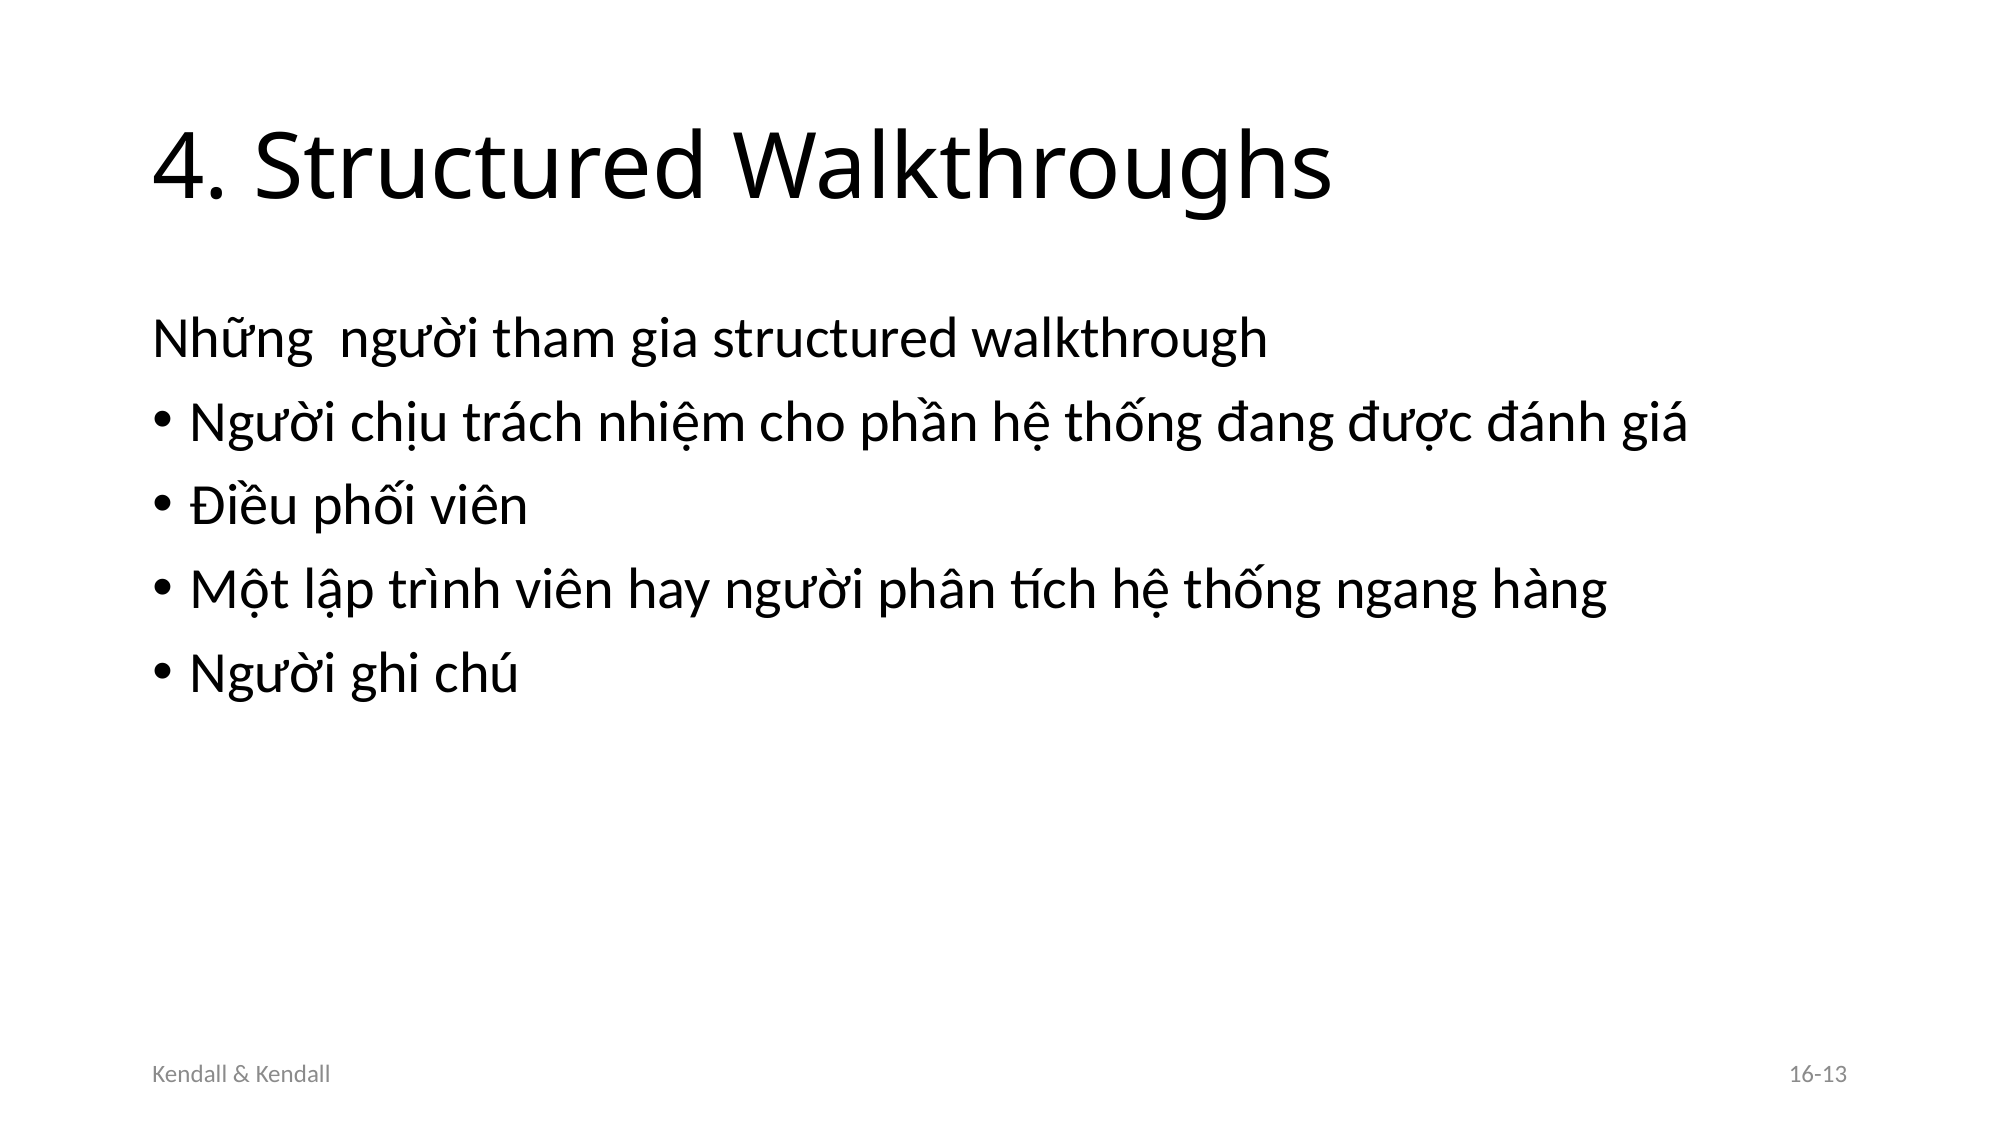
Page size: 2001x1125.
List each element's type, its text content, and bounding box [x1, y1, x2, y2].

title 4. Structured Walkthroughs [137, 59, 1863, 278]
slide_number 16-13 [1412, 1042, 1863, 1103]
slide_number Kendall & Kendall [137, 1042, 588, 1103]
list Những người tham gia structured walkthrough Người chịu trách nhiệm cho phần hệ thống đang được đánh giá Điều phối viên Một lập trình viên hay người phân tích hệ thống ngang hàng Người ghi chú [137, 299, 1863, 1014]
